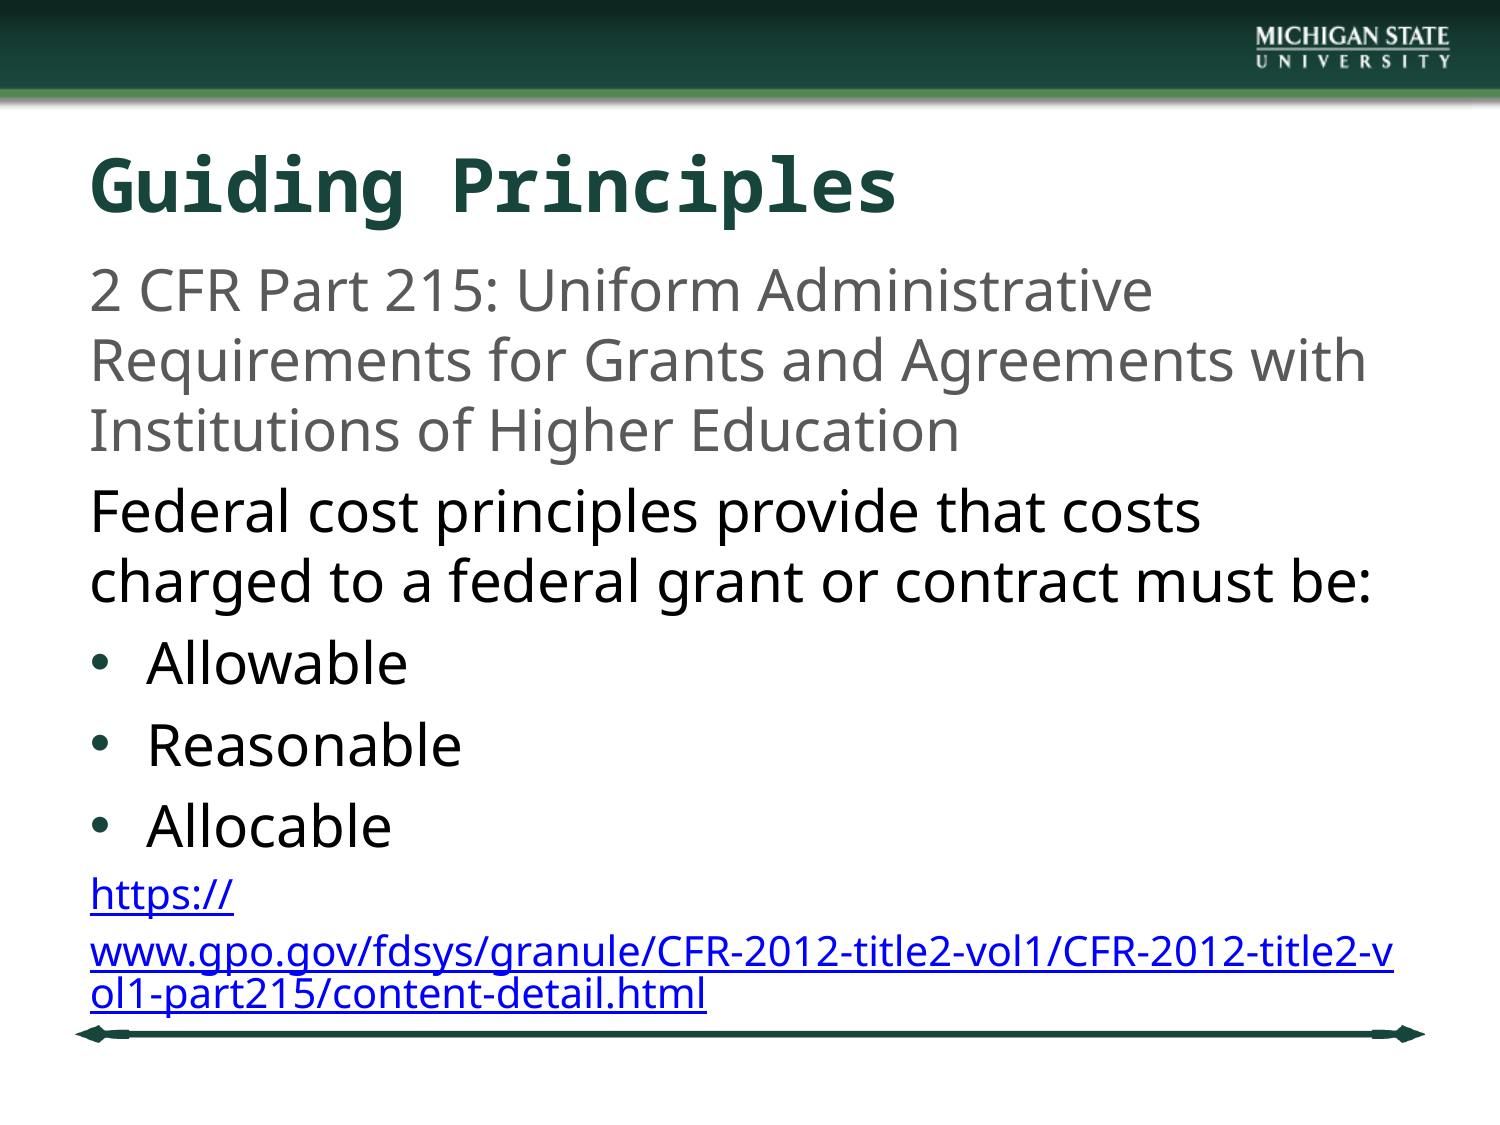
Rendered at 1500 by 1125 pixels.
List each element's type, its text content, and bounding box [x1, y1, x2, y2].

title Guiding Principles [75, 129, 1425, 209]
list 2 CFR Part 215: Uniform Administrative Requirements for Grants and Agreements with Institutions of Higher Education Federal cost principles provide that costs charged to a federal grant or contract must be: Allowable Reasonable Allocable https://www.gpo.gov/fdsys/granule/CFR-2012-title2-vol1/CFR-2012-title2-vol1-part215/content-detail.html [75, 245, 1425, 995]
picture [0, 0, 1500, 110]
picture [75, 1025, 1425, 1043]
